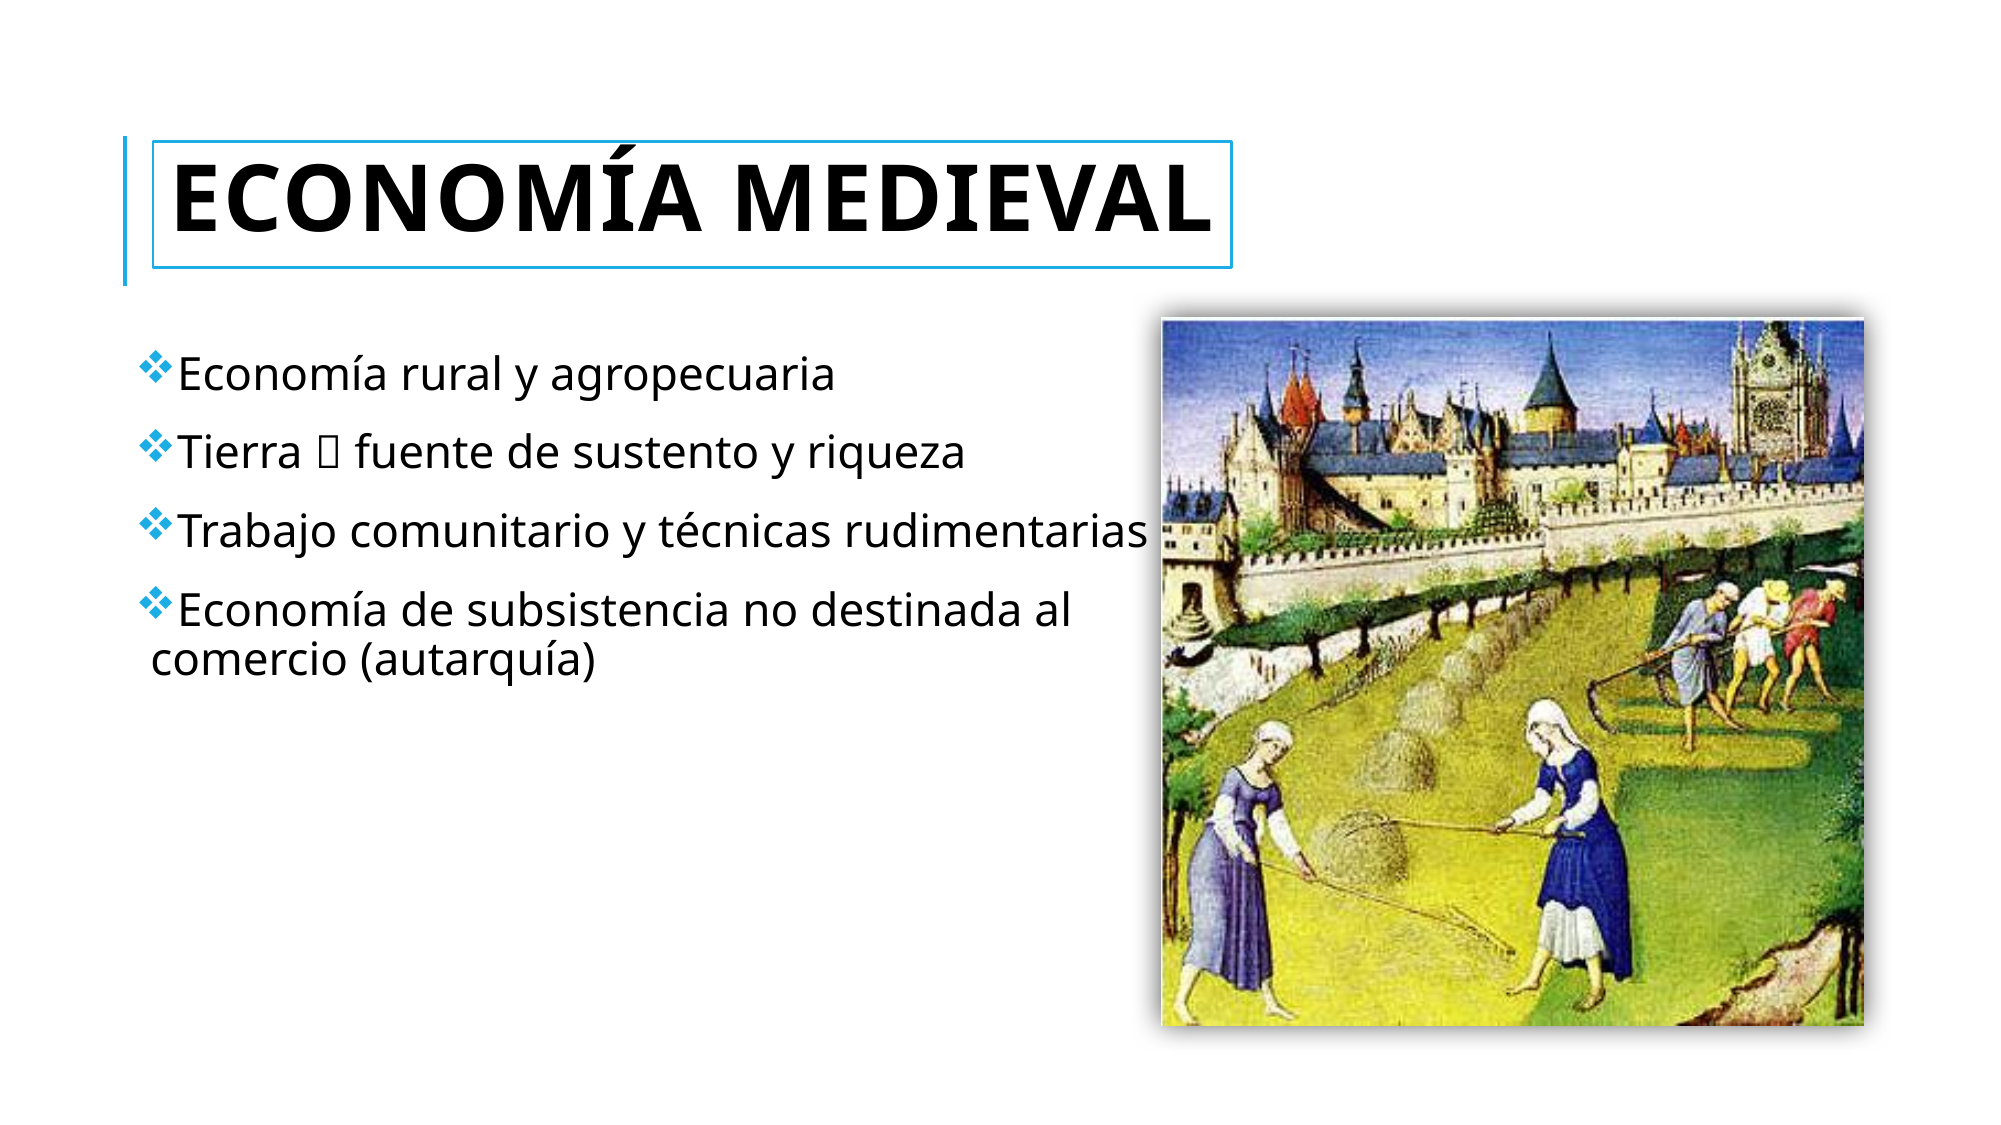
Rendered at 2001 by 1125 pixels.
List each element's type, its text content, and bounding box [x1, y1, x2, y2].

picture [1161, 316, 1865, 1027]
title ECONOMÍA MEDIEVAL [152, 140, 1233, 269]
list Economía rural y agropecuaria Tierra  fuente de sustento y riqueza Trabajo comunitario y técnicas rudimentarias Economía de subsistencia no destinada al comercio (autarquía) [127, 343, 1138, 1004]
